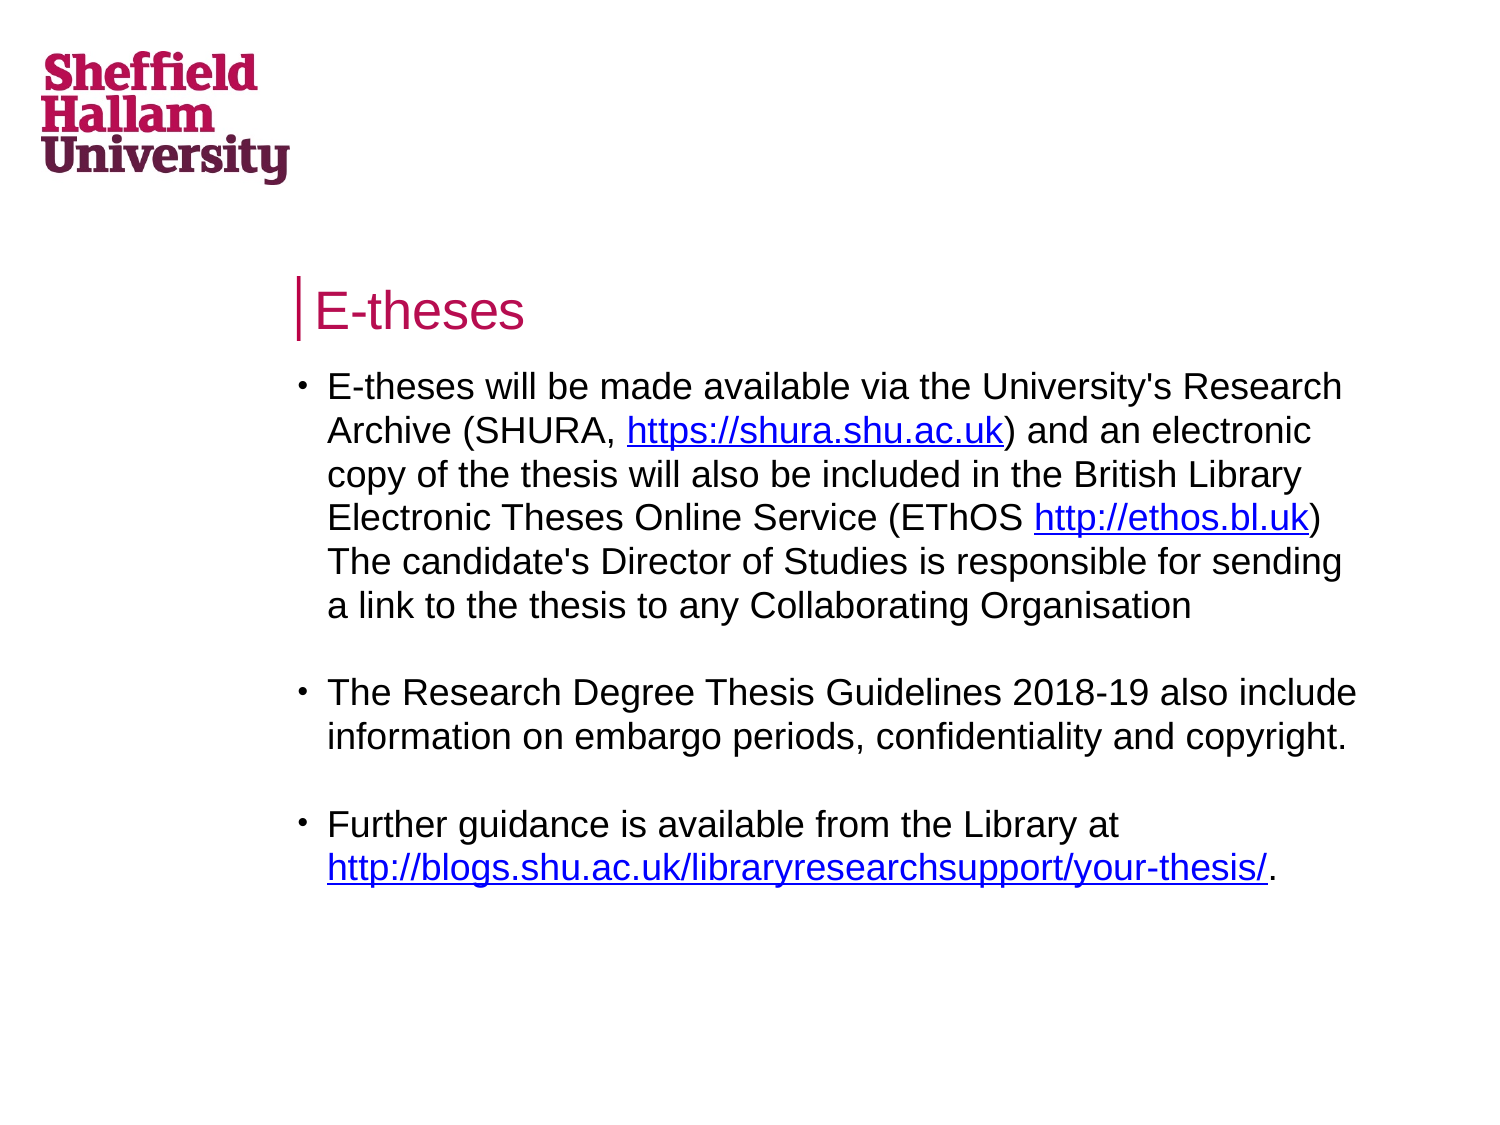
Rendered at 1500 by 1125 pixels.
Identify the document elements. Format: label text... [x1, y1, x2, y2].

picture [41, 51, 290, 185]
title E-theses [296, 276, 1359, 342]
list E-theses will be made available via the University's Research Archive (SHURA, https://shura.shu.ac.uk) and an electronic copy of the thesis will also be included in the British Library Electronic Theses Online Service (EThOS http://ethos.bl.uk) The candidate's Director of Studies is responsible for sending a link to the thesis to any Collaborating Organisation The Research Degree Thesis Guidelines 2018-19 also include information on embargo periods, confidentiality and copyright. Further guidance is available from the Library at http://blogs.shu.ac.uk/libraryresearchsupport/your-thesis/. [297, 363, 1361, 929]
